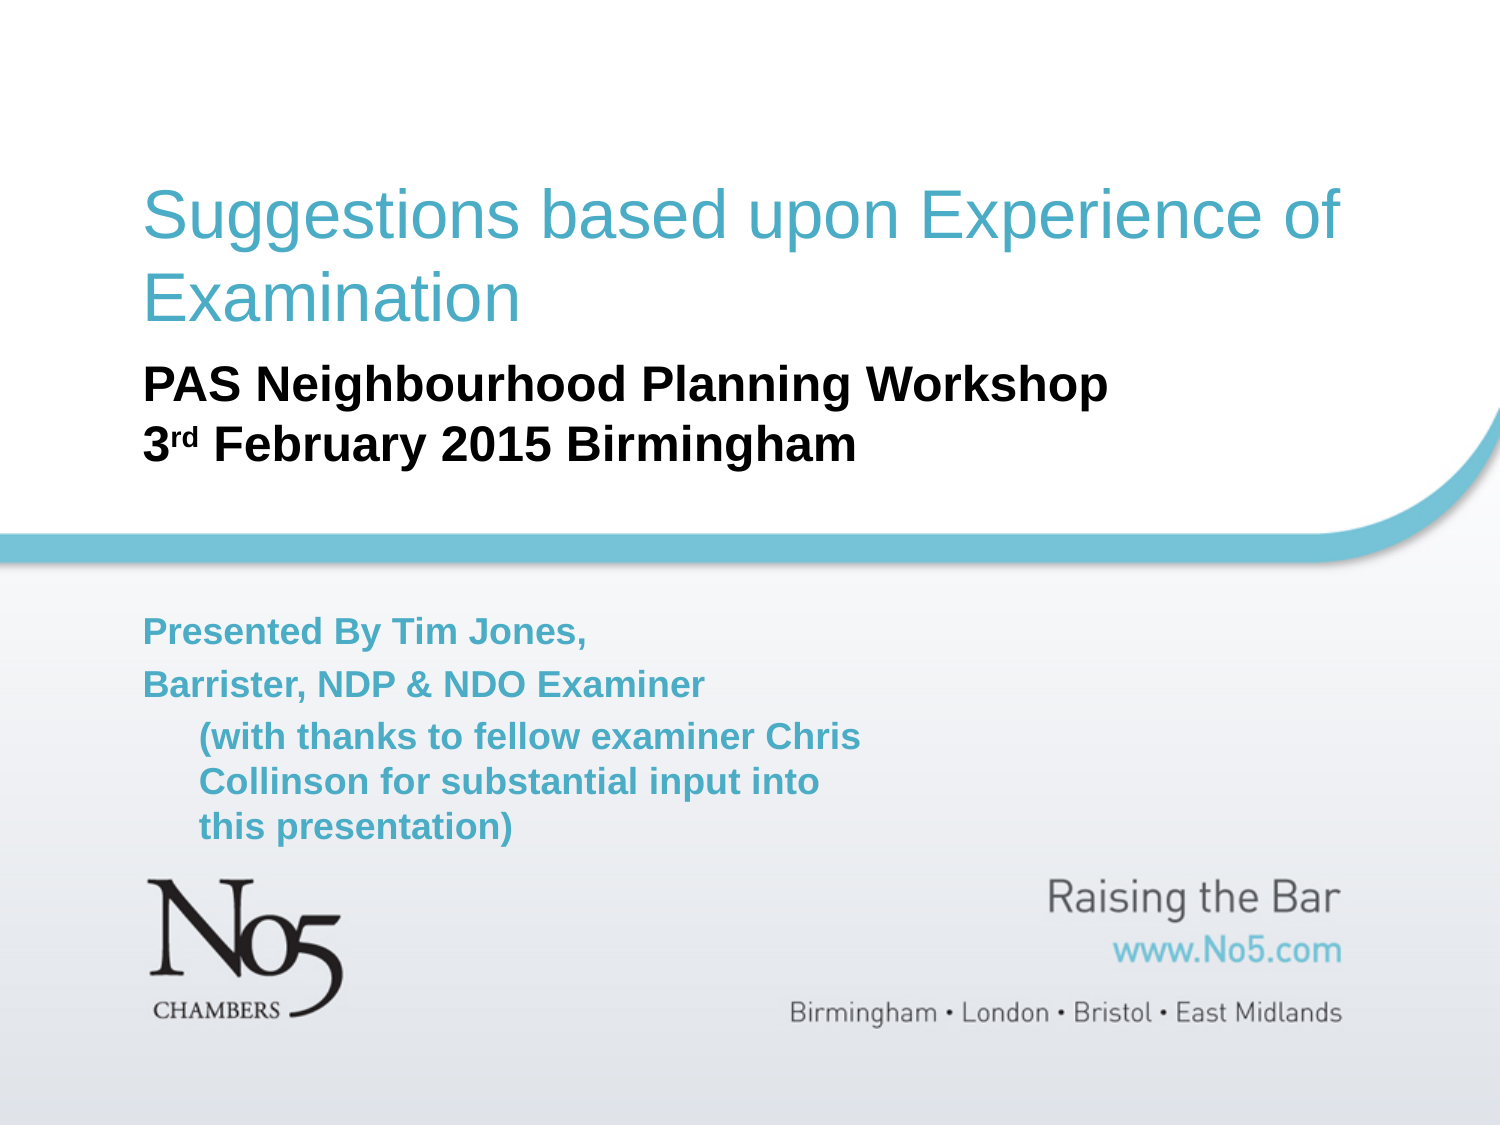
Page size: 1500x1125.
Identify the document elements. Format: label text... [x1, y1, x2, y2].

picture [0, 0, 1500, 1125]
subtitle PAS Neighbourhood Planning Workshop 3rd February 2015 Birmingham [127, 344, 1178, 503]
list Presented By Tim Jones, Barrister, NDP & NDO Examiner (with thanks to fellow examiner Chris Collinson for substantial input into this presentation) [127, 600, 893, 864]
title Suggestions based upon Experience of Examination [127, 162, 1478, 345]
